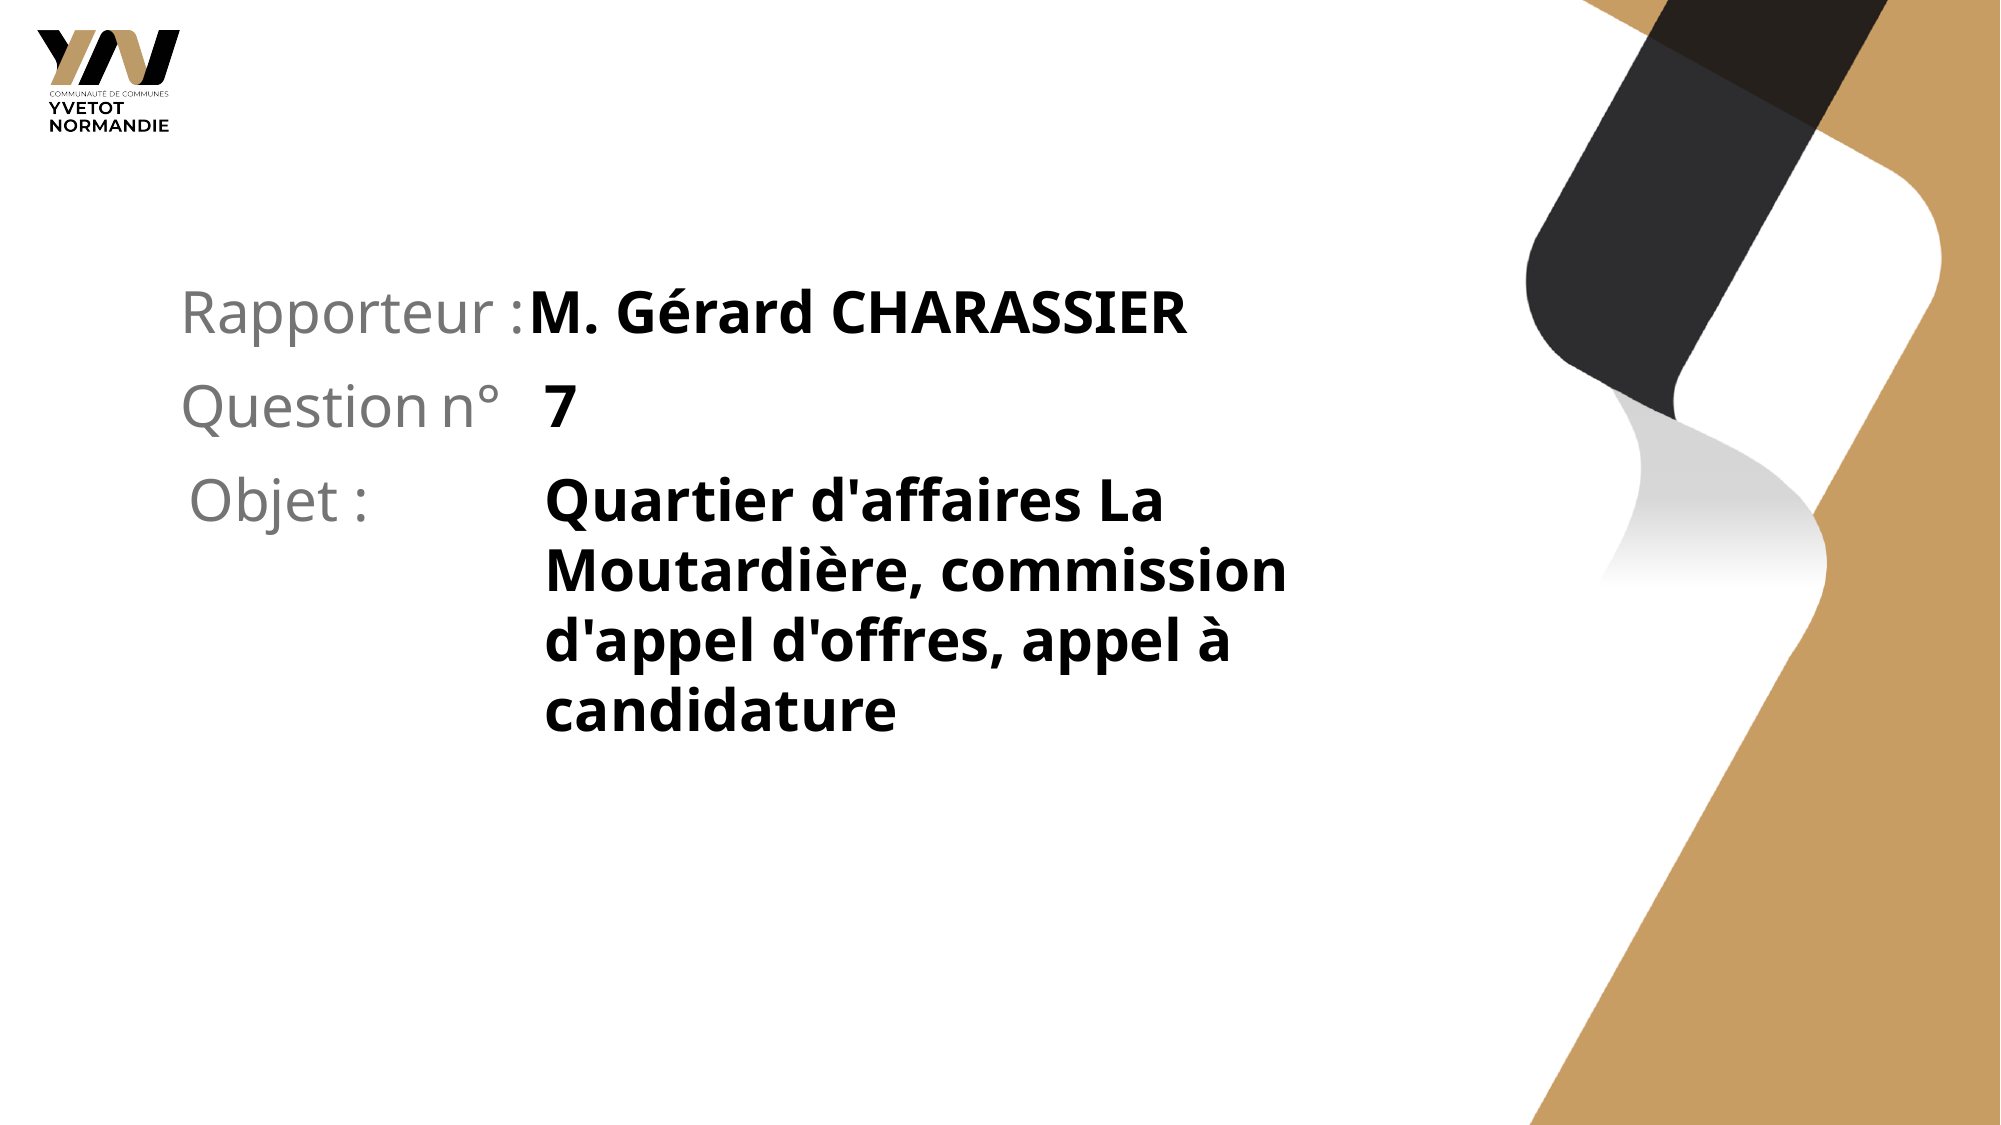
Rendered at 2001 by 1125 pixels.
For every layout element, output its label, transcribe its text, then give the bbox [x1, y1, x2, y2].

text_box 7 [529, 362, 593, 447]
picture [1197, 1, 2000, 1124]
text_box Question n° [165, 362, 528, 447]
text_box Rapporteur : [166, 268, 540, 353]
text_box Quartier d'affaires La Moutardière, commission d'appel d'offres, appel à candidature [530, 455, 1197, 751]
text_box M. Gérard CHARASSIER [540, 268, 1204, 353]
picture [36, 29, 180, 132]
text_box Objet : [173, 455, 384, 541]
